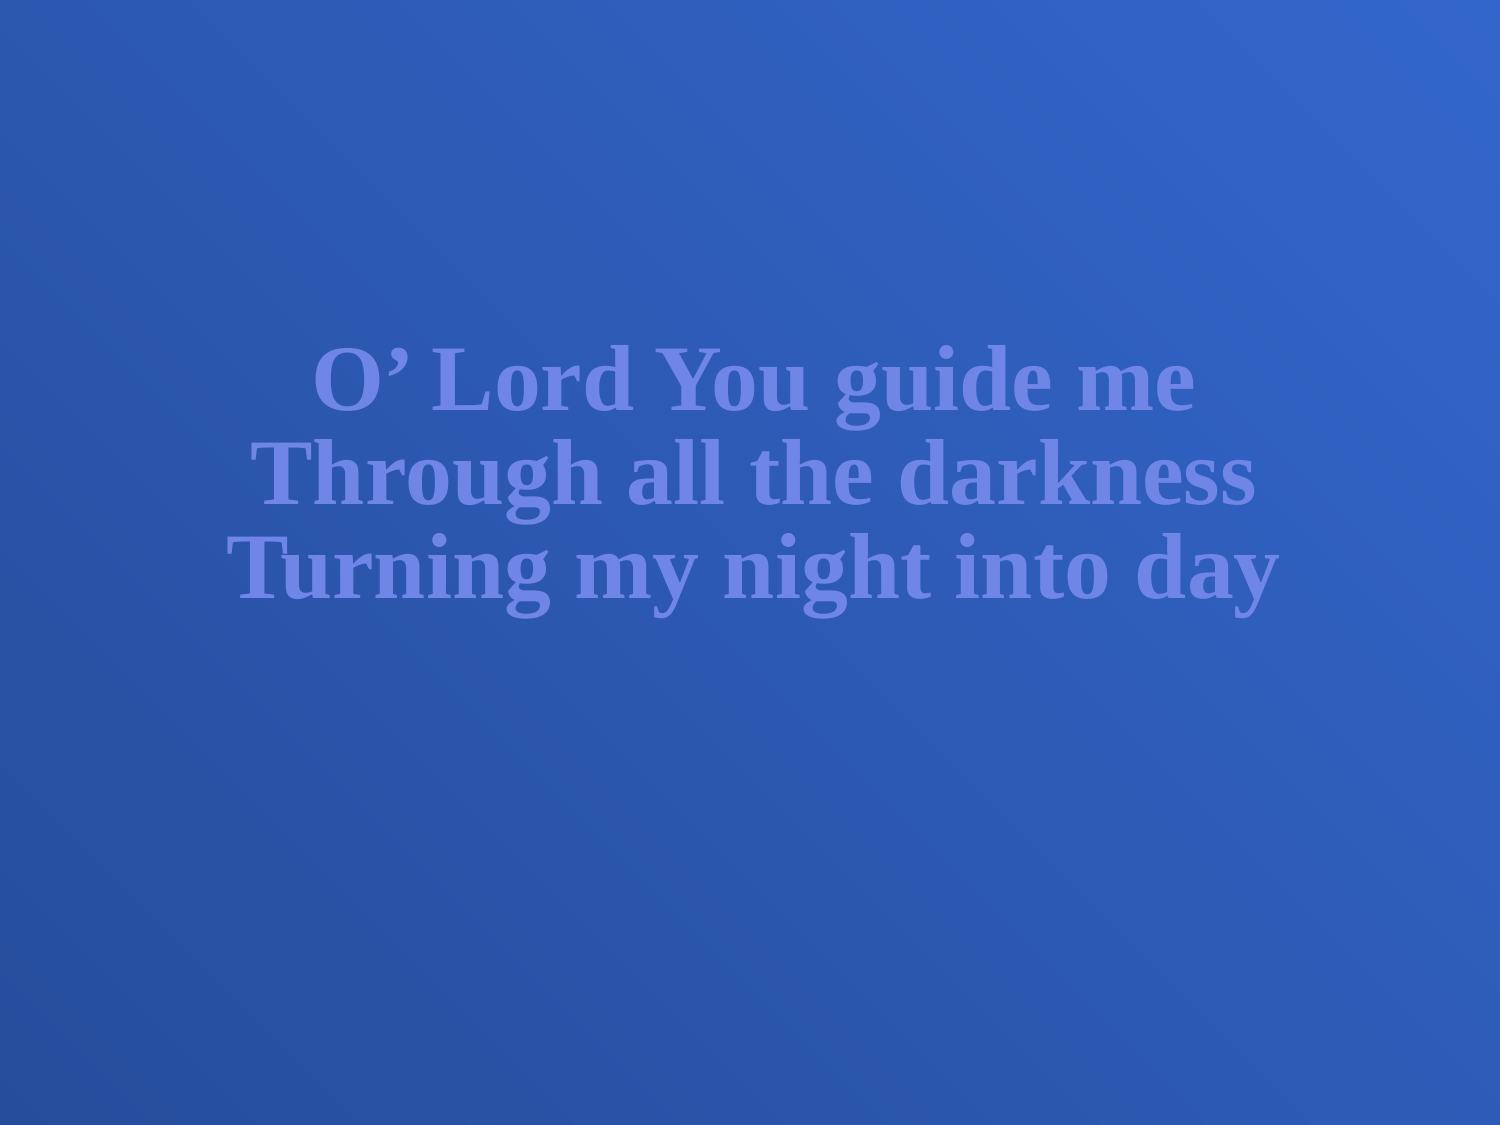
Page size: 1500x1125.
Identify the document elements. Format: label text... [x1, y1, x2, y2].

text_box O’ Lord You guide me Through all the darkness Turning my night into day [4, 328, 1500, 625]
